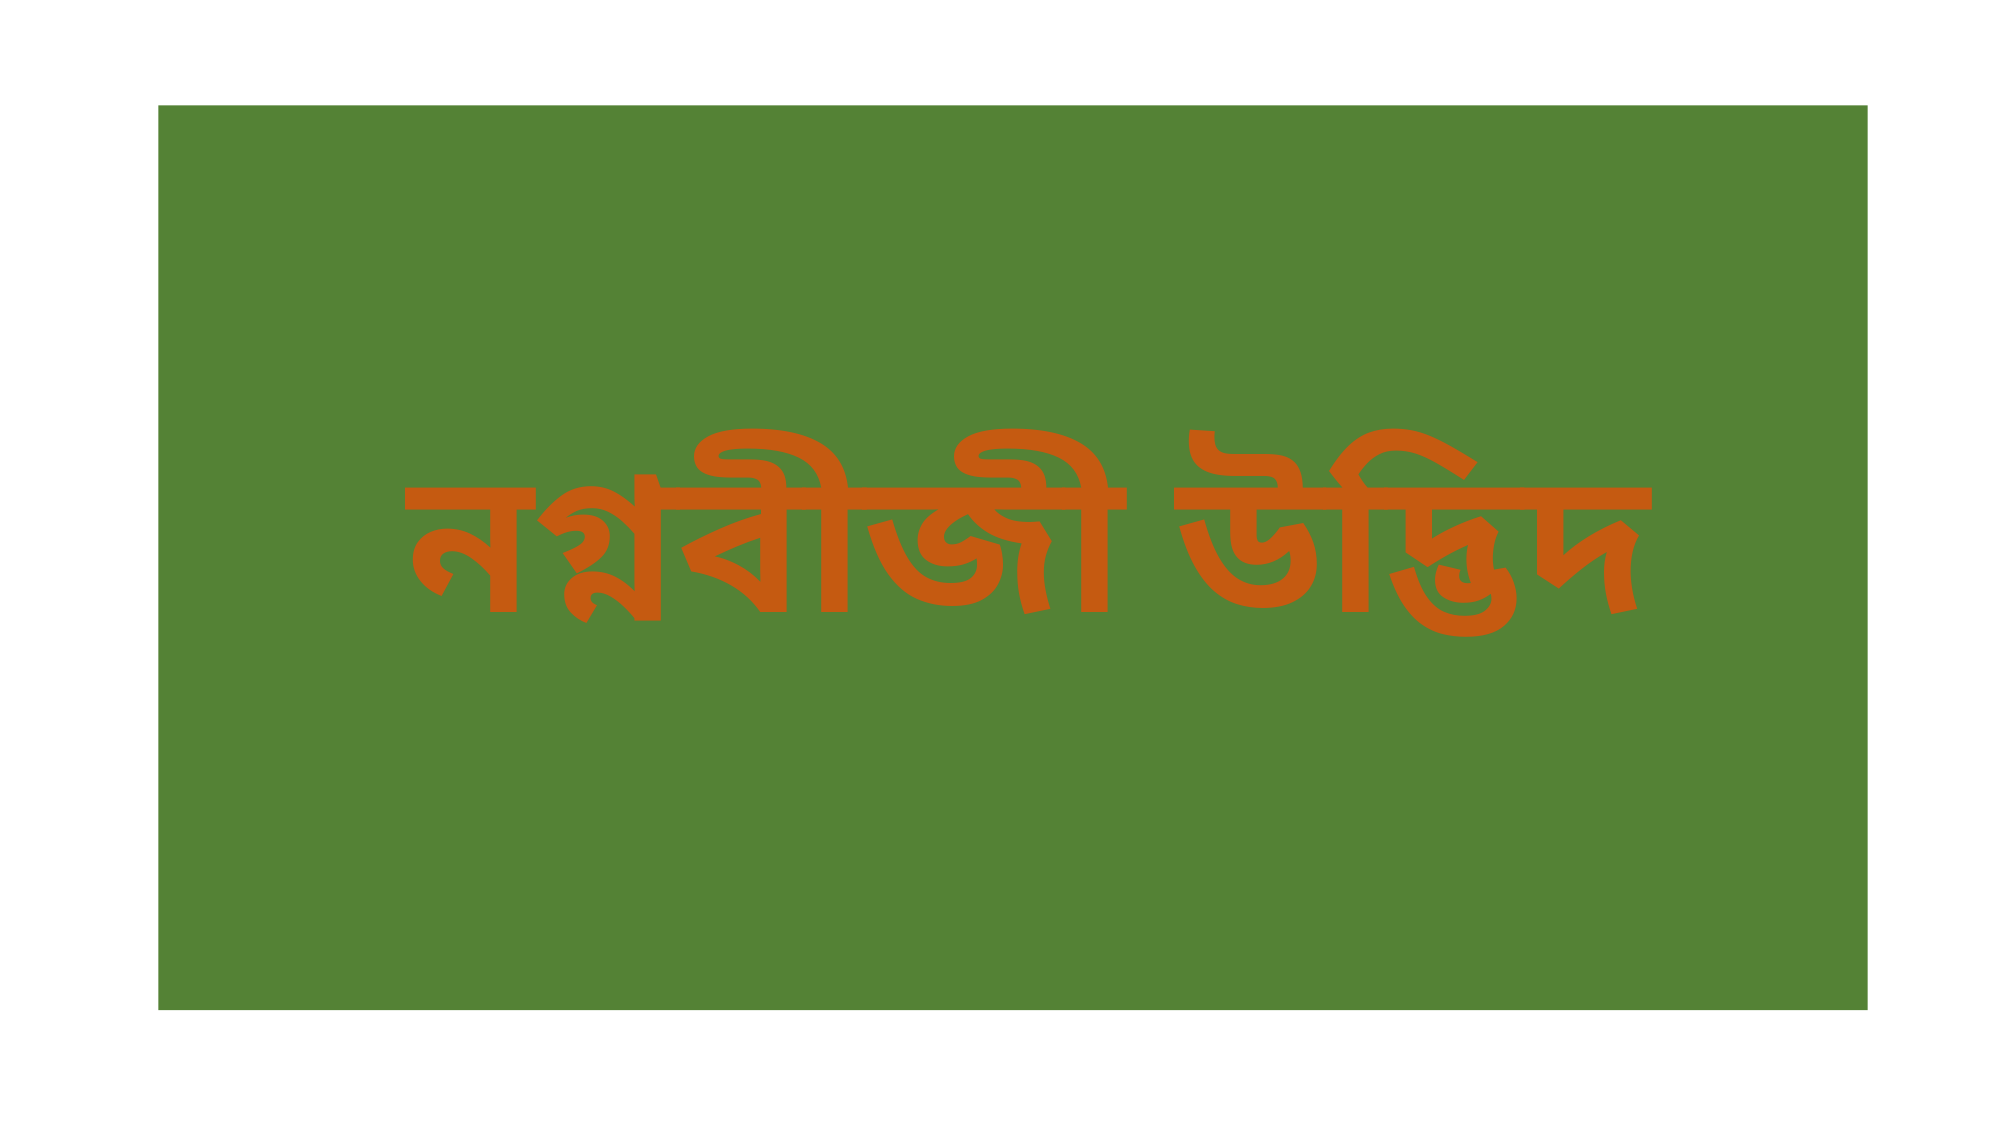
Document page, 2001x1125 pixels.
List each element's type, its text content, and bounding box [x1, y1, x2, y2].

text_box নগ্নবীজী উদ্ভিদ [158, 105, 1868, 1011]
